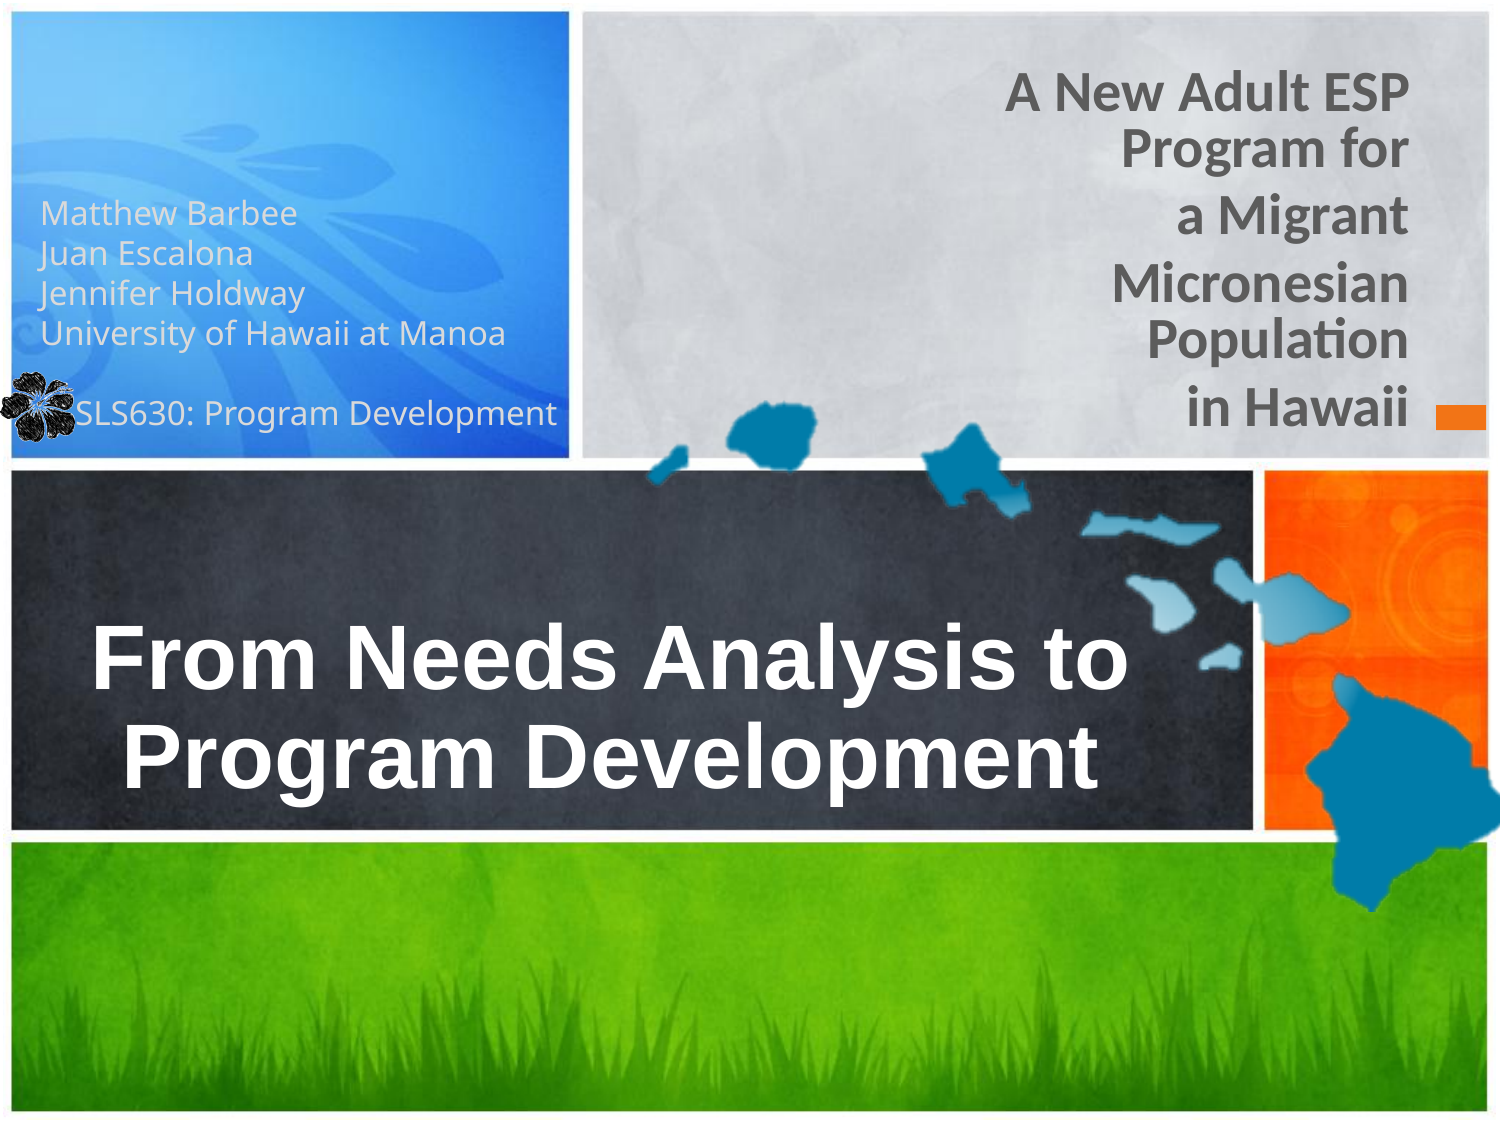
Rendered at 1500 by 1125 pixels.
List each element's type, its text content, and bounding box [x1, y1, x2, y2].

title From Needs Analysis to Program Development [21, 572, 630, 816]
text_box Matthew Barbee Juan Escalona Jennifer Holdway University of Hawaii at Manoa SLS630: Program Development [25, 184, 573, 439]
list A New Adult ESP Program for a Migrant Micronesian Population in Hawaii [835, 212, 1425, 399]
picture [0, 3, 1500, 1120]
